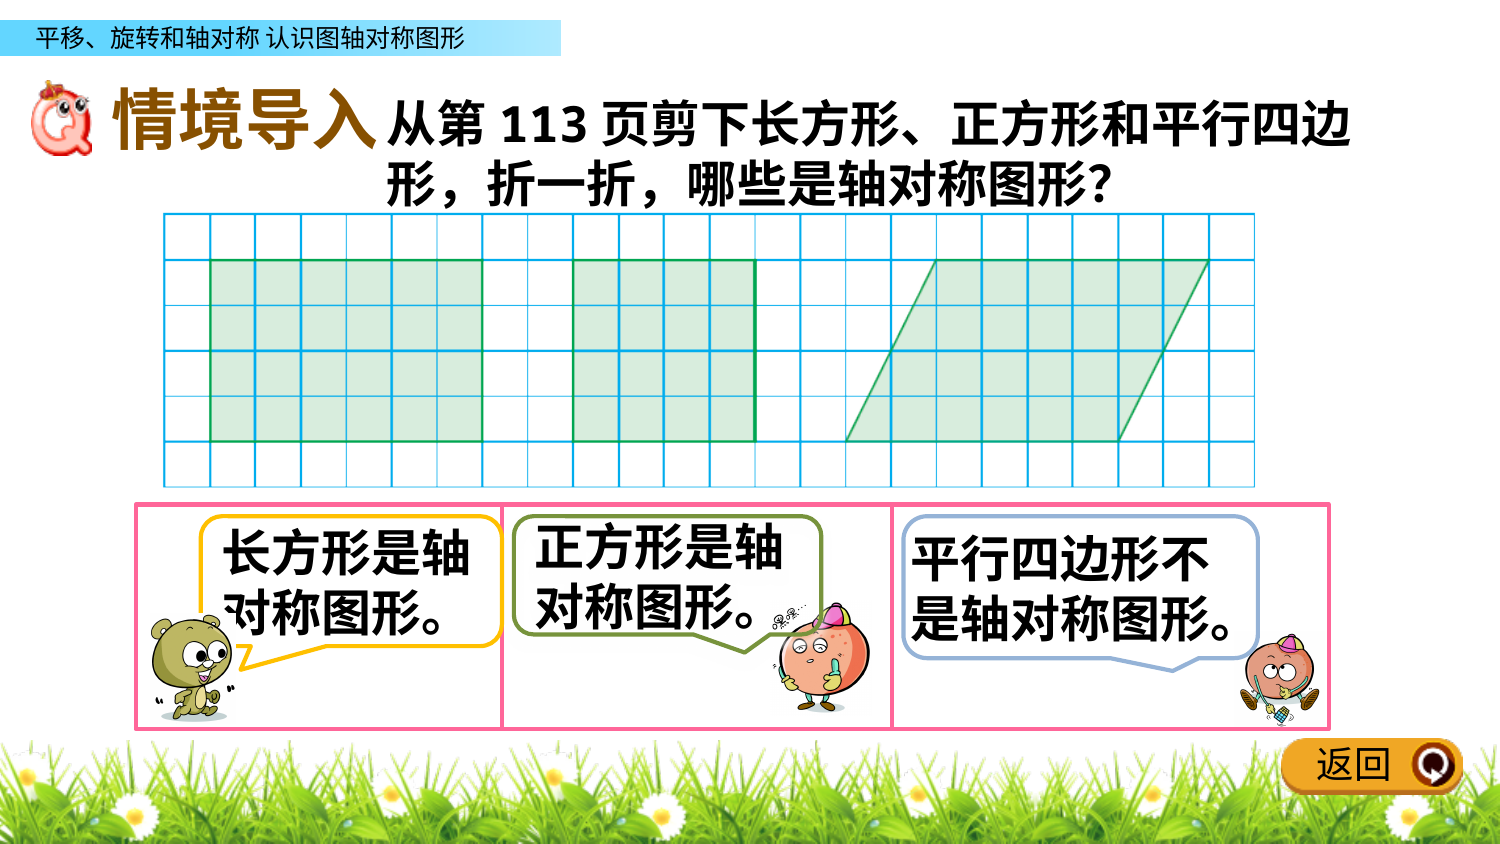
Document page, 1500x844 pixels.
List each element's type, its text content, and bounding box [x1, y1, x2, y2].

text_box [894, 502, 1331, 731]
picture [149, 613, 237, 724]
picture [31, 80, 92, 156]
text_box 平行四边形不是轴对称图形。 [901, 514, 1260, 674]
text_box [134, 502, 504, 731]
text_box 从第113页剪下长方形、正方形和平行四边形，折一折，哪些是轴对称图形？ [372, 84, 1408, 220]
picture [149, 197, 1271, 501]
picture [0, 740, 1500, 844]
text_box 长方形是轴对称图形。 [198, 514, 505, 672]
text_box 正方形是轴对称图形。 [511, 514, 824, 655]
text_box 情境导入 [100, 72, 404, 164]
picture [1234, 631, 1325, 729]
text_box [504, 508, 894, 731]
picture [770, 600, 873, 716]
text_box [1281, 733, 1464, 795]
